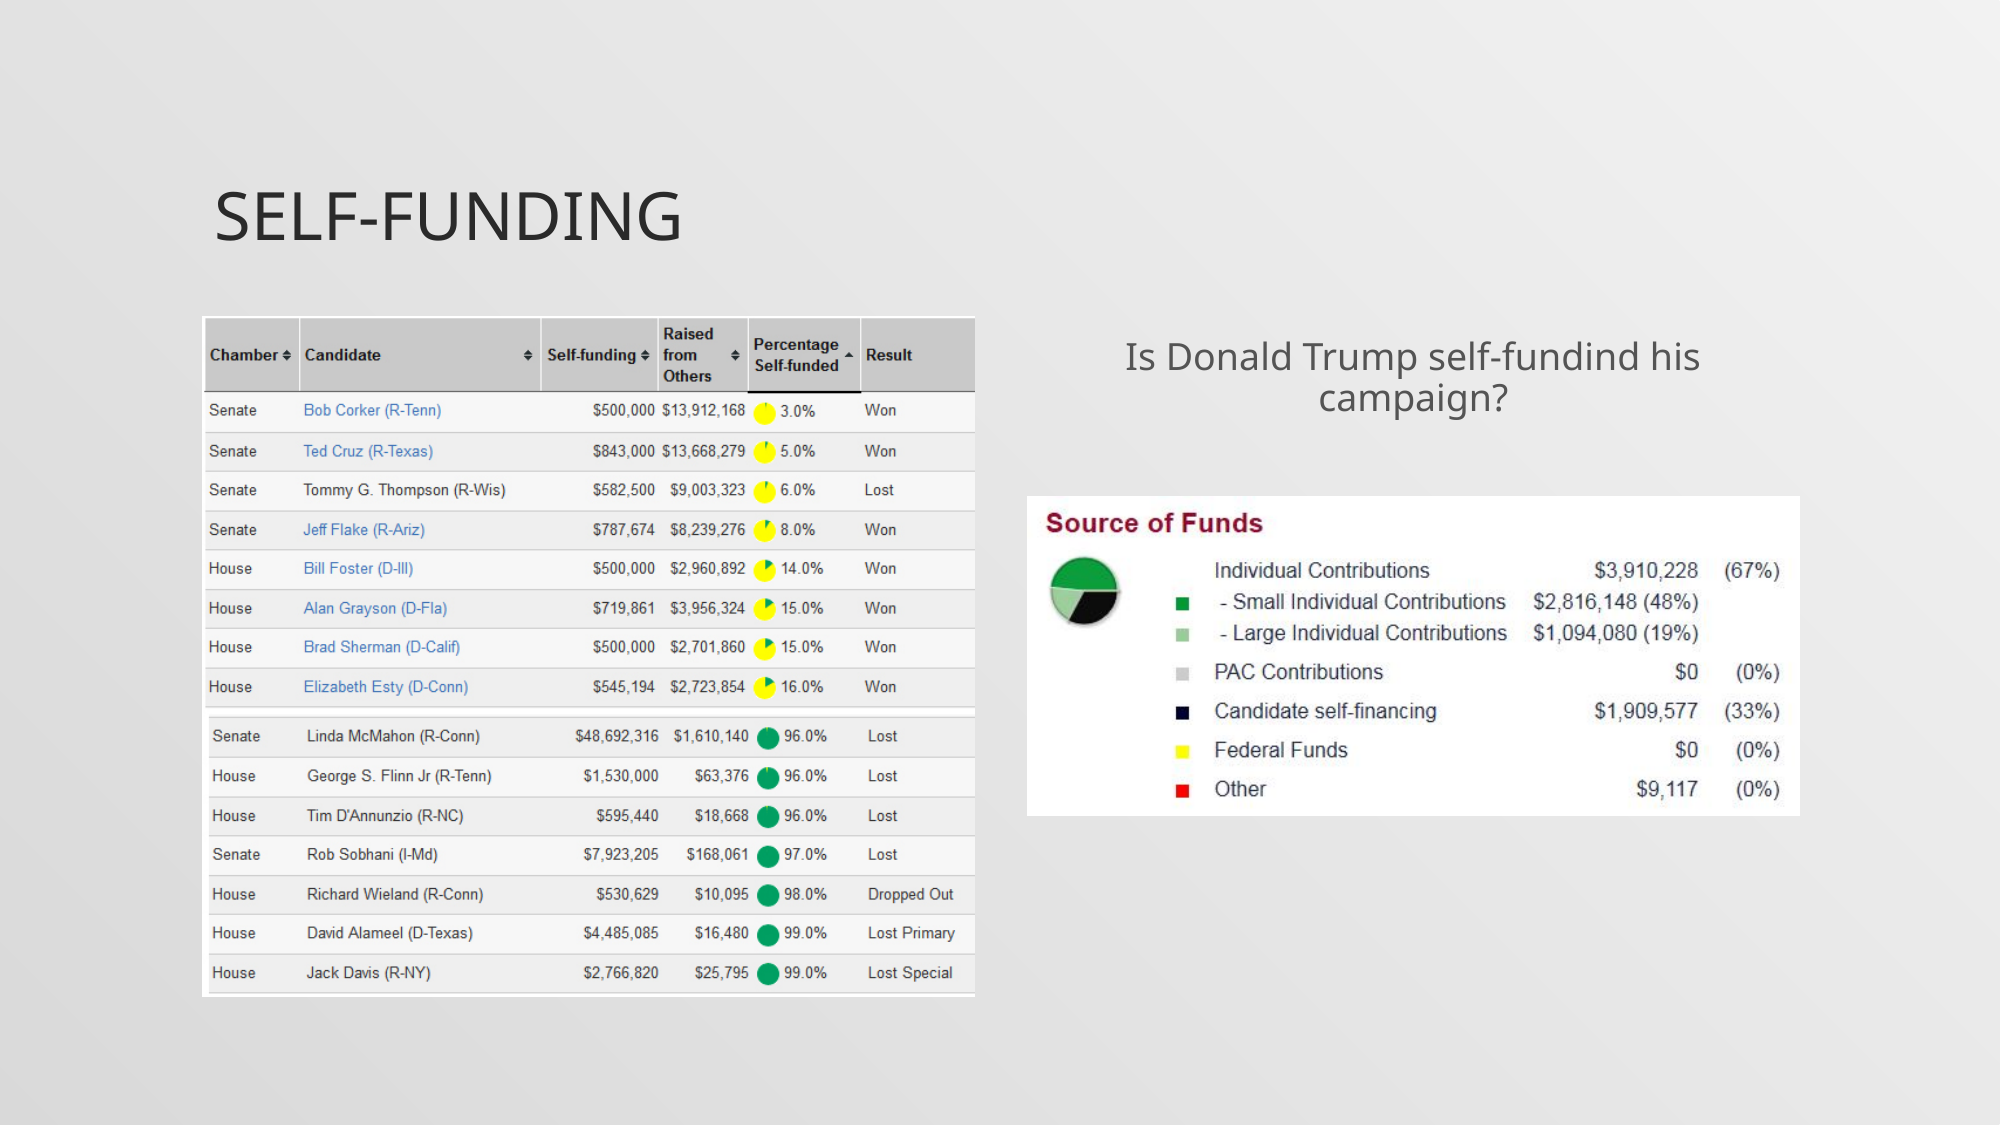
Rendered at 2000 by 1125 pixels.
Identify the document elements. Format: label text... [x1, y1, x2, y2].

text_box Is Donald Trump self-fundind his campaign? [1053, 331, 1774, 427]
title Self-funding [199, 45, 1800, 263]
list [1027, 496, 1800, 816]
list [202, 316, 975, 997]
